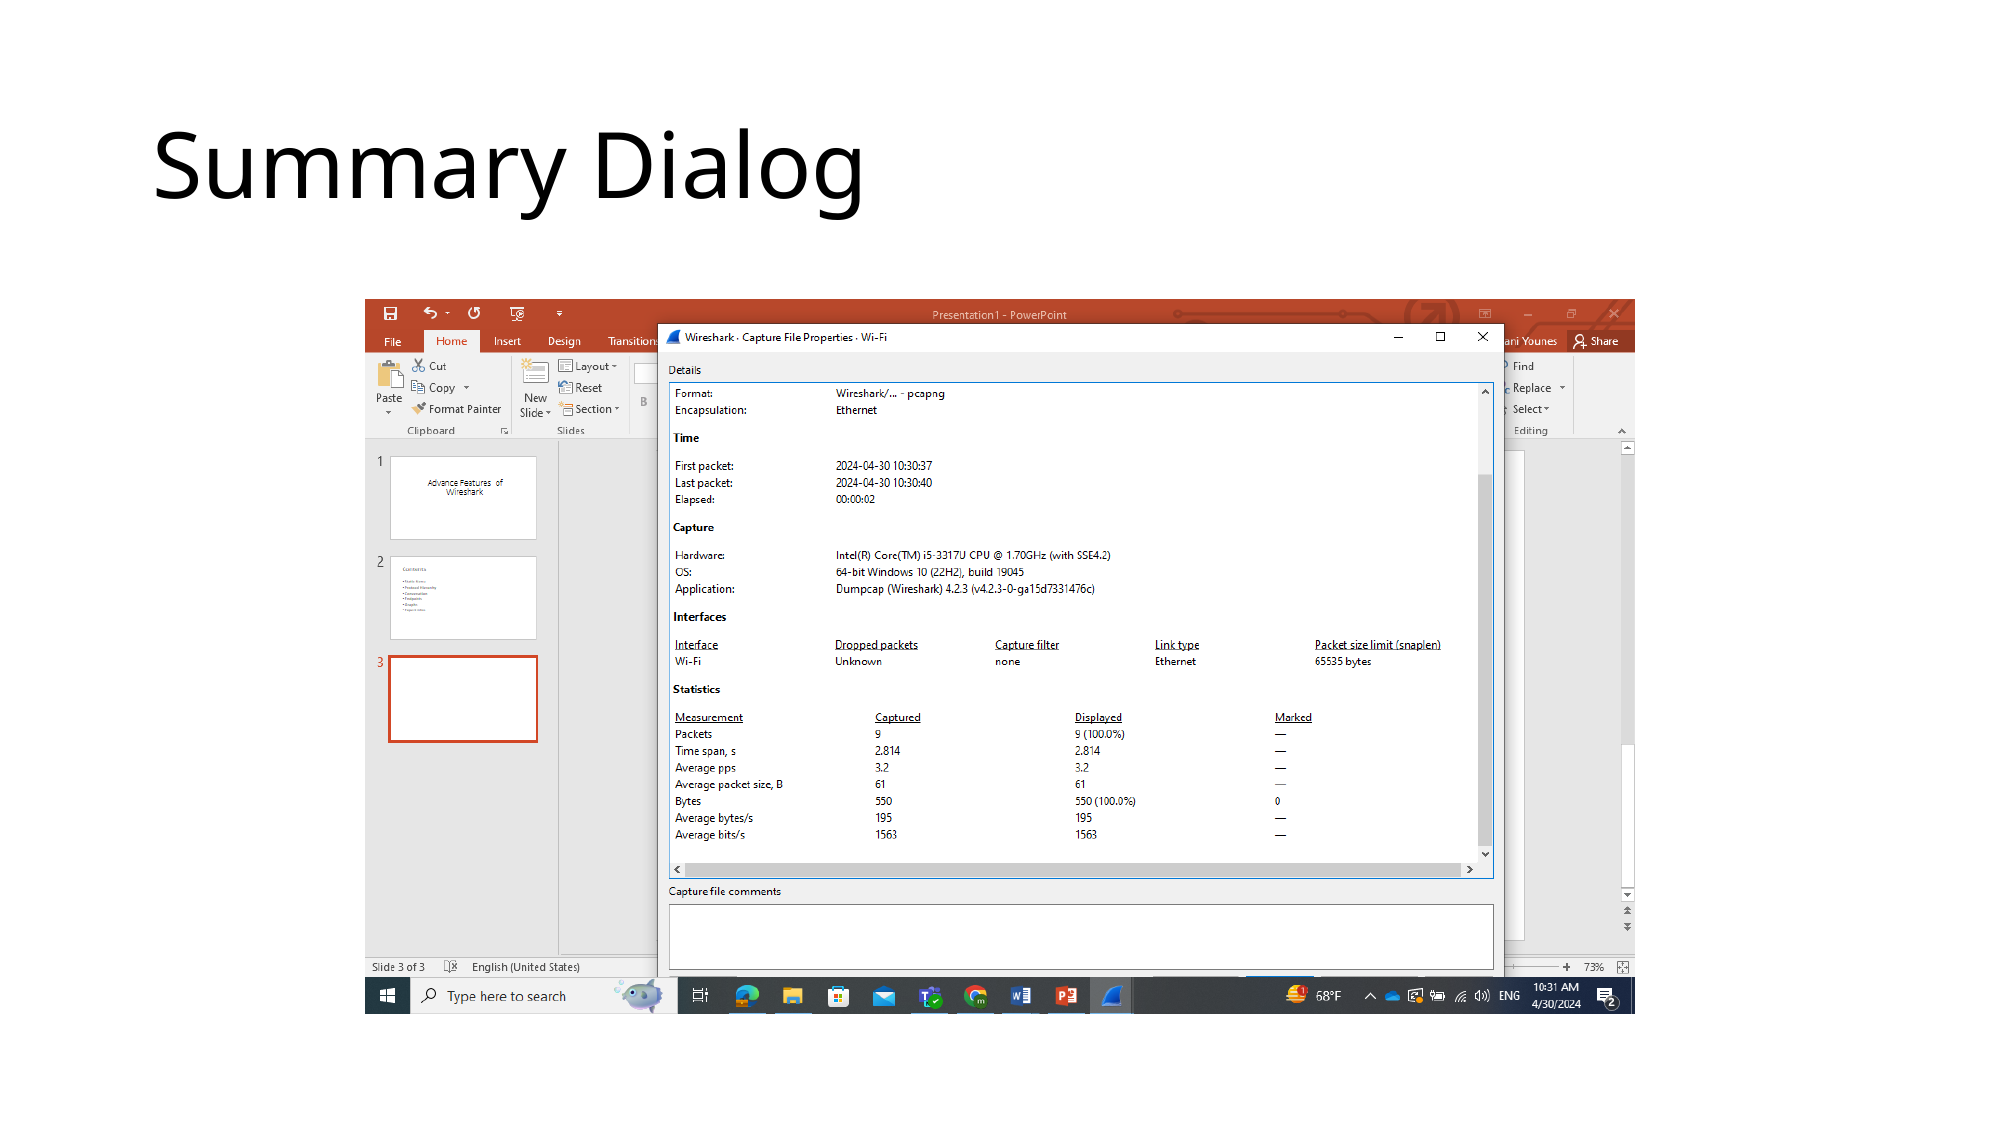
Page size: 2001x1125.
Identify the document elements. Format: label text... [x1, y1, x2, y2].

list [365, 299, 1635, 1014]
title Summary Dialog [137, 59, 1863, 278]
